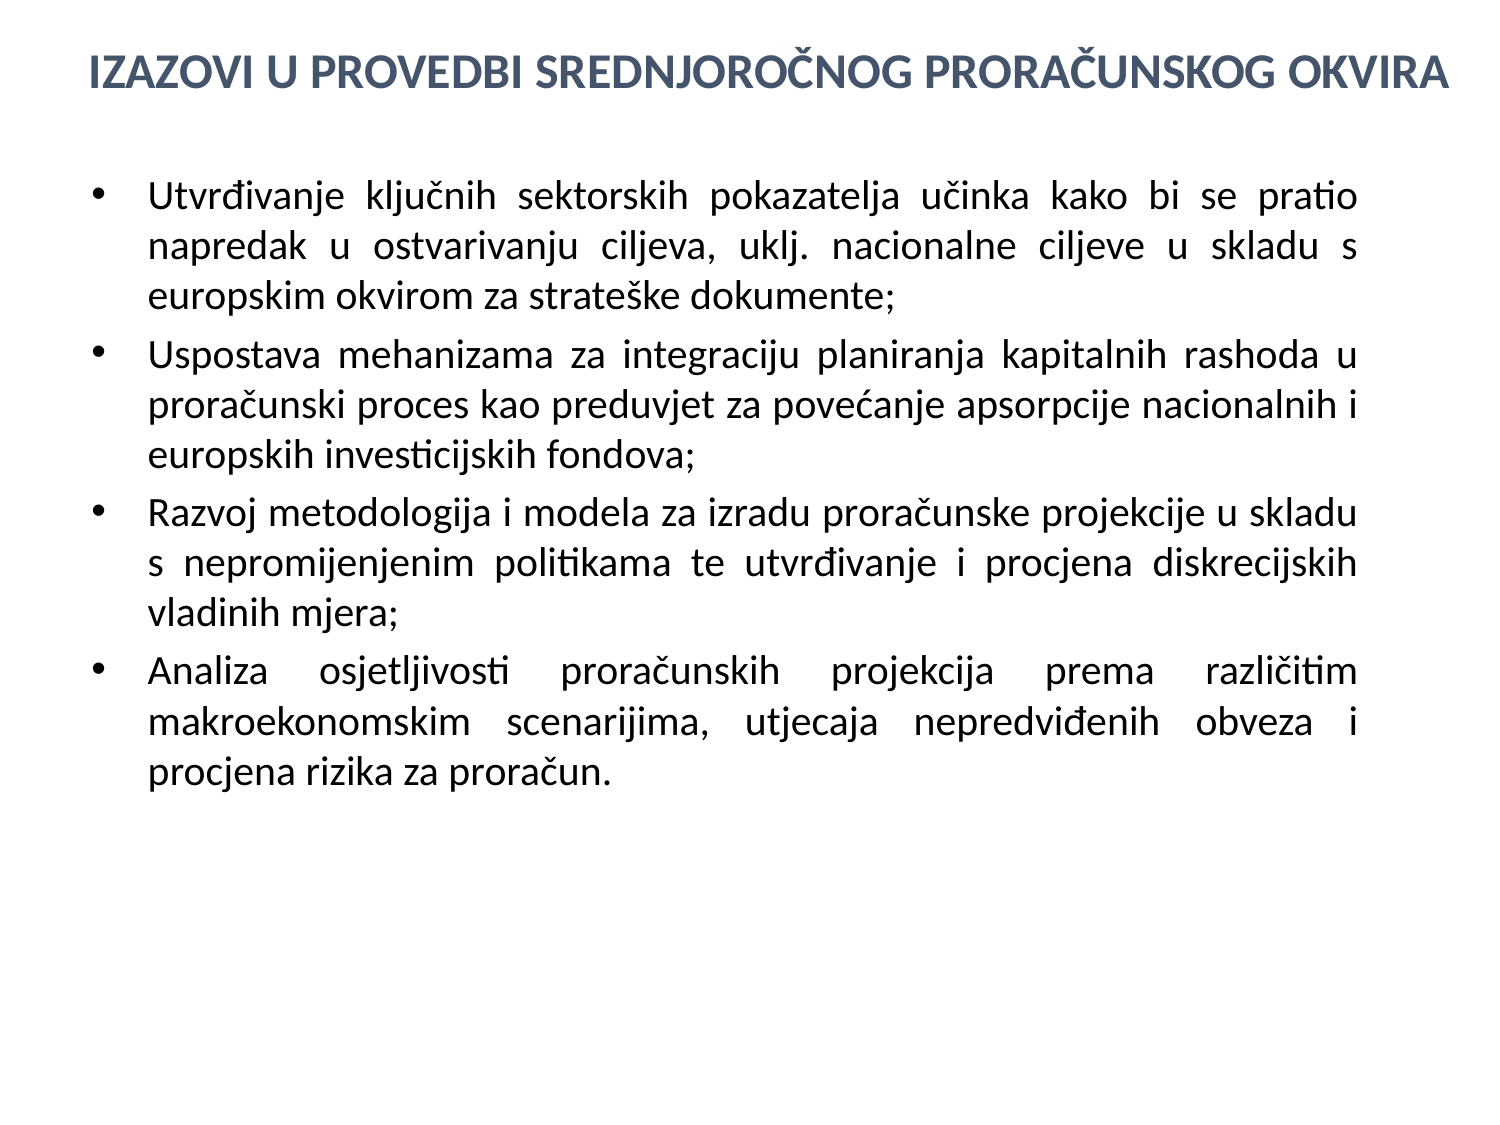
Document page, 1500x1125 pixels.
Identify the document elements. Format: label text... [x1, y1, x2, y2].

title Izazovi u provedbi srednjoročnog proračunskog okvira [73, 30, 1471, 161]
text_box Utvrđivanje ključnih sektorskih pokazatelja učinka kako bi se pratio napredak u ostvarivanju ciljeva, uklj. nacionalne ciljeve u skladu s europskim okvirom za strateške dokumente; Uspostava mehanizama za integraciju planiranja kapitalnih rashoda u proračunski proces kao preduvjet za povećanje apsorpcije nacionalnih i europskih investicijskih fondova; Razvoj metodologija i modela za izradu proračunske projekcije u skladu s nepromijenjenim politikama te utvrđivanje i procjena diskrecijskih vladinih mjera; Analiza osjetljivosti proračunskih projekcija prema različitim makroekonomskim scenarijima, utjecaja nepredviđenih obveza i procjena rizika za proračun. [76, 161, 1374, 1094]
